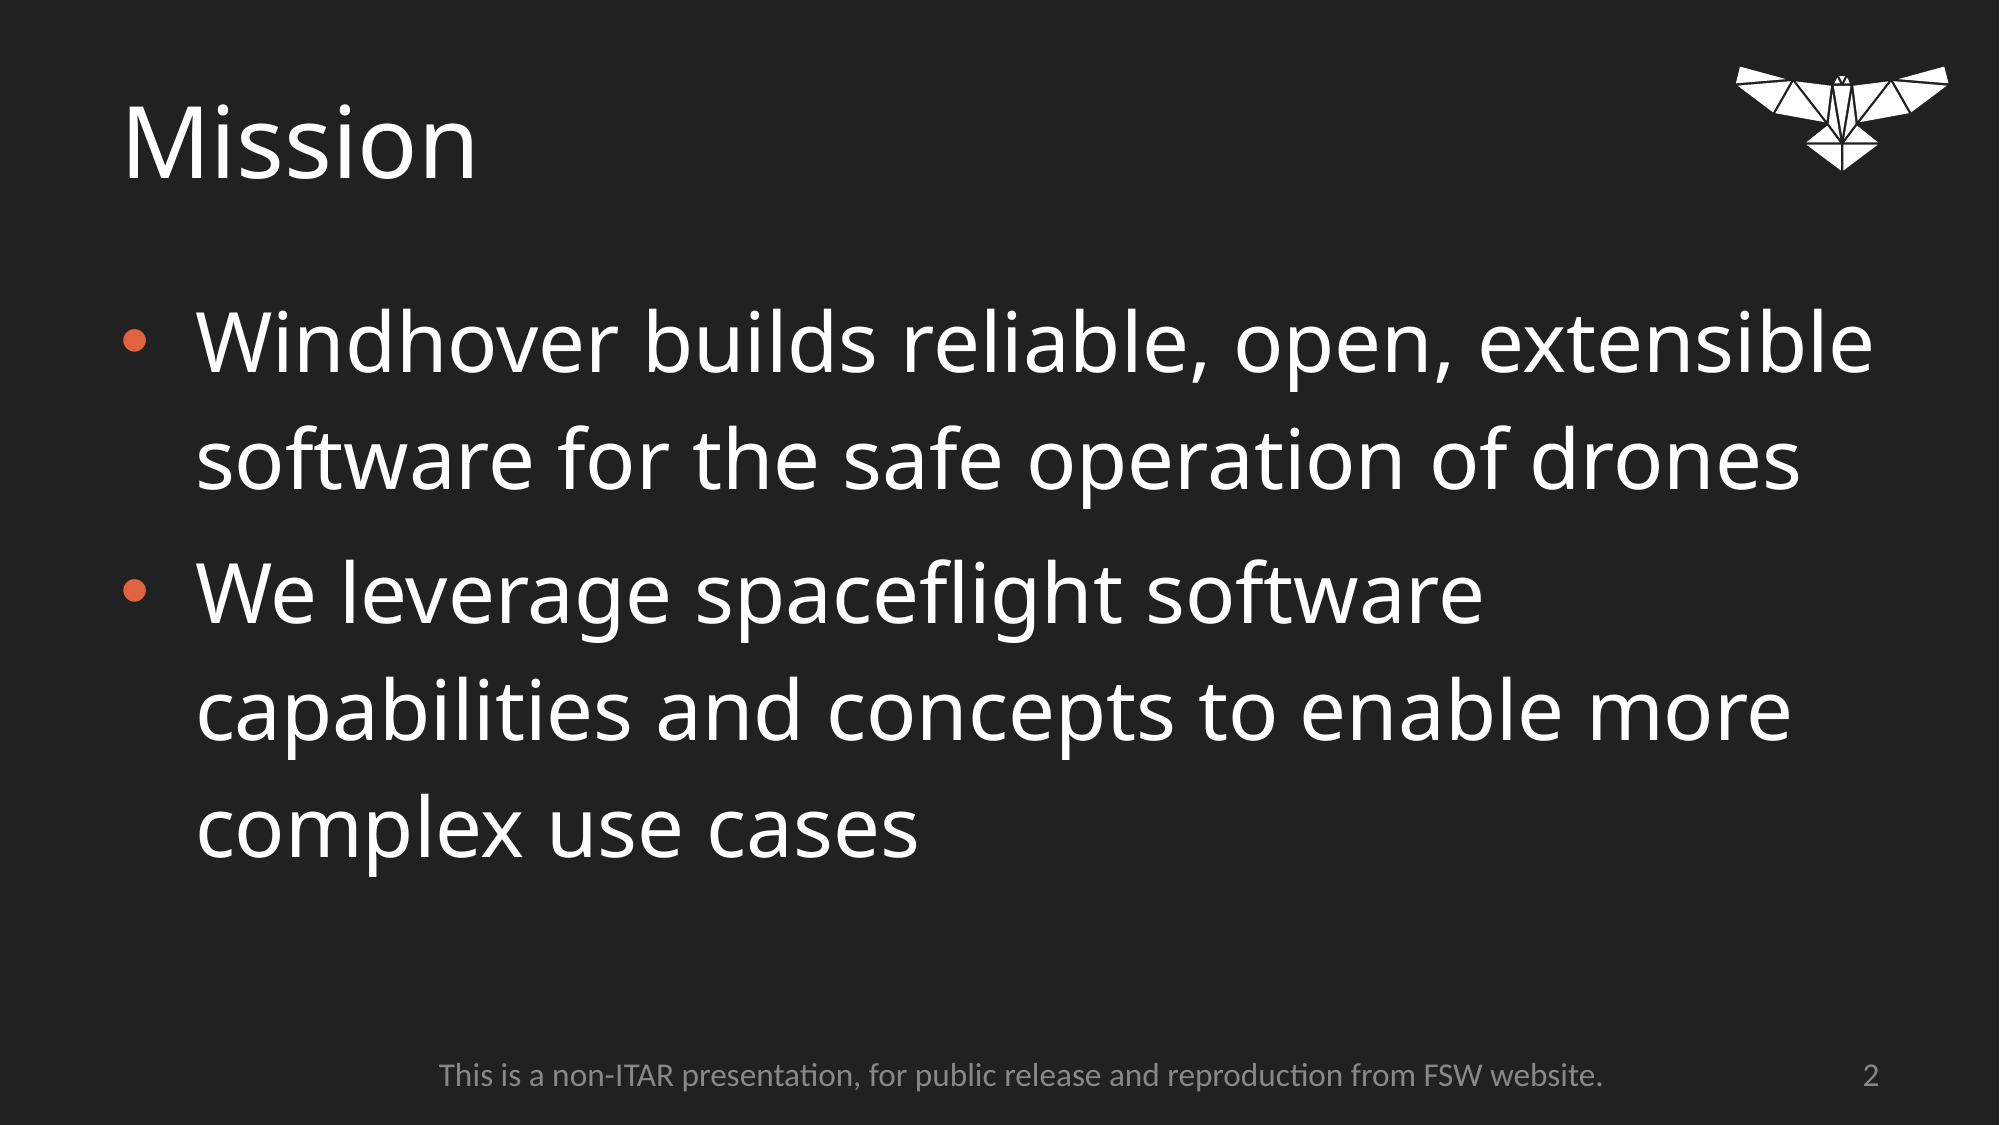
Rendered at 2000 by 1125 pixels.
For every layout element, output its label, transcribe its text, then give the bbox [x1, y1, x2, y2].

list Windhover builds reliable, open, extensible software for the safe operation of drones We leverage spaceflight software capabilities and concepts to enable more complex use cases [99, 262, 1900, 1005]
title Mission [99, 45, 1900, 233]
slide_number ‹#› [1432, 1042, 1900, 1103]
